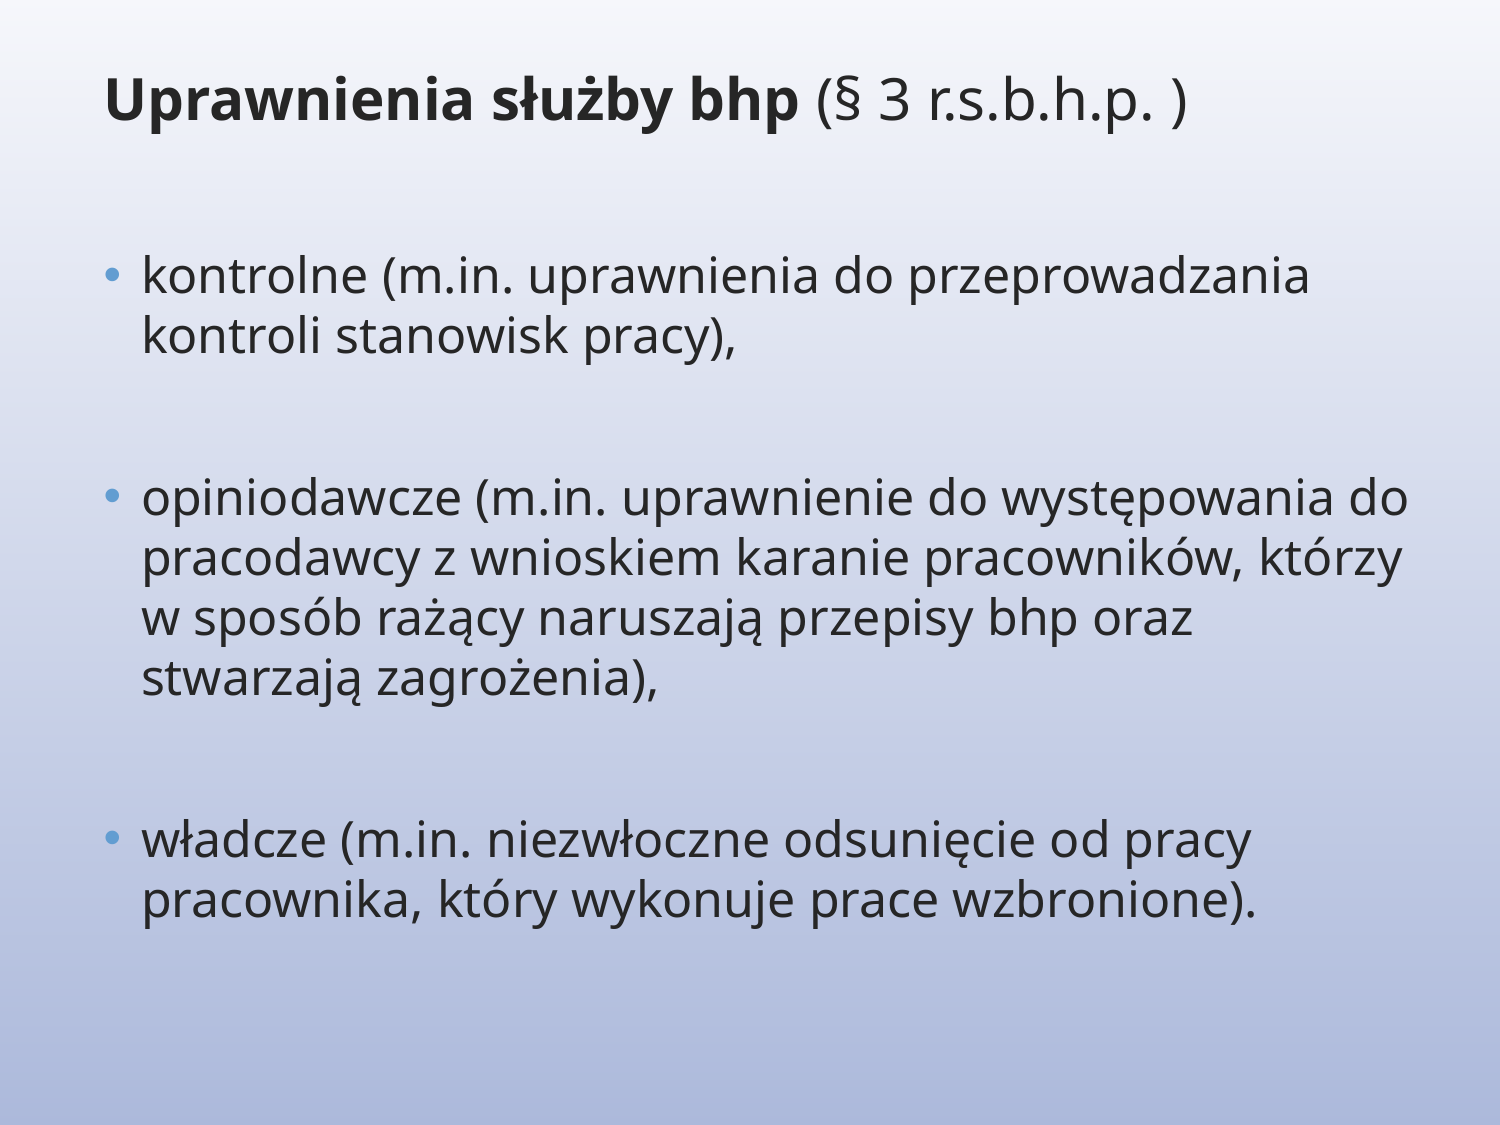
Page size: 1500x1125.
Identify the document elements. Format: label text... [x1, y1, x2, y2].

list Uprawnienia służby bhp (§ 3 r.s.b.h.p. ) kontrolne (m.in. uprawnienia do przeprowadzania kontroli stanowisk pracy), opiniodawcze (m.in. uprawnienie do występowania do pracodawcy z wnioskiem karanie pracowników, którzy w sposób rażący naruszają przepisy bhp oraz stwarzają zagrożenia), władcze (m.in. niezwłoczne odsunięcie od pracy pracownika, który wykonuje prace wzbronione). [88, 54, 1436, 1071]
